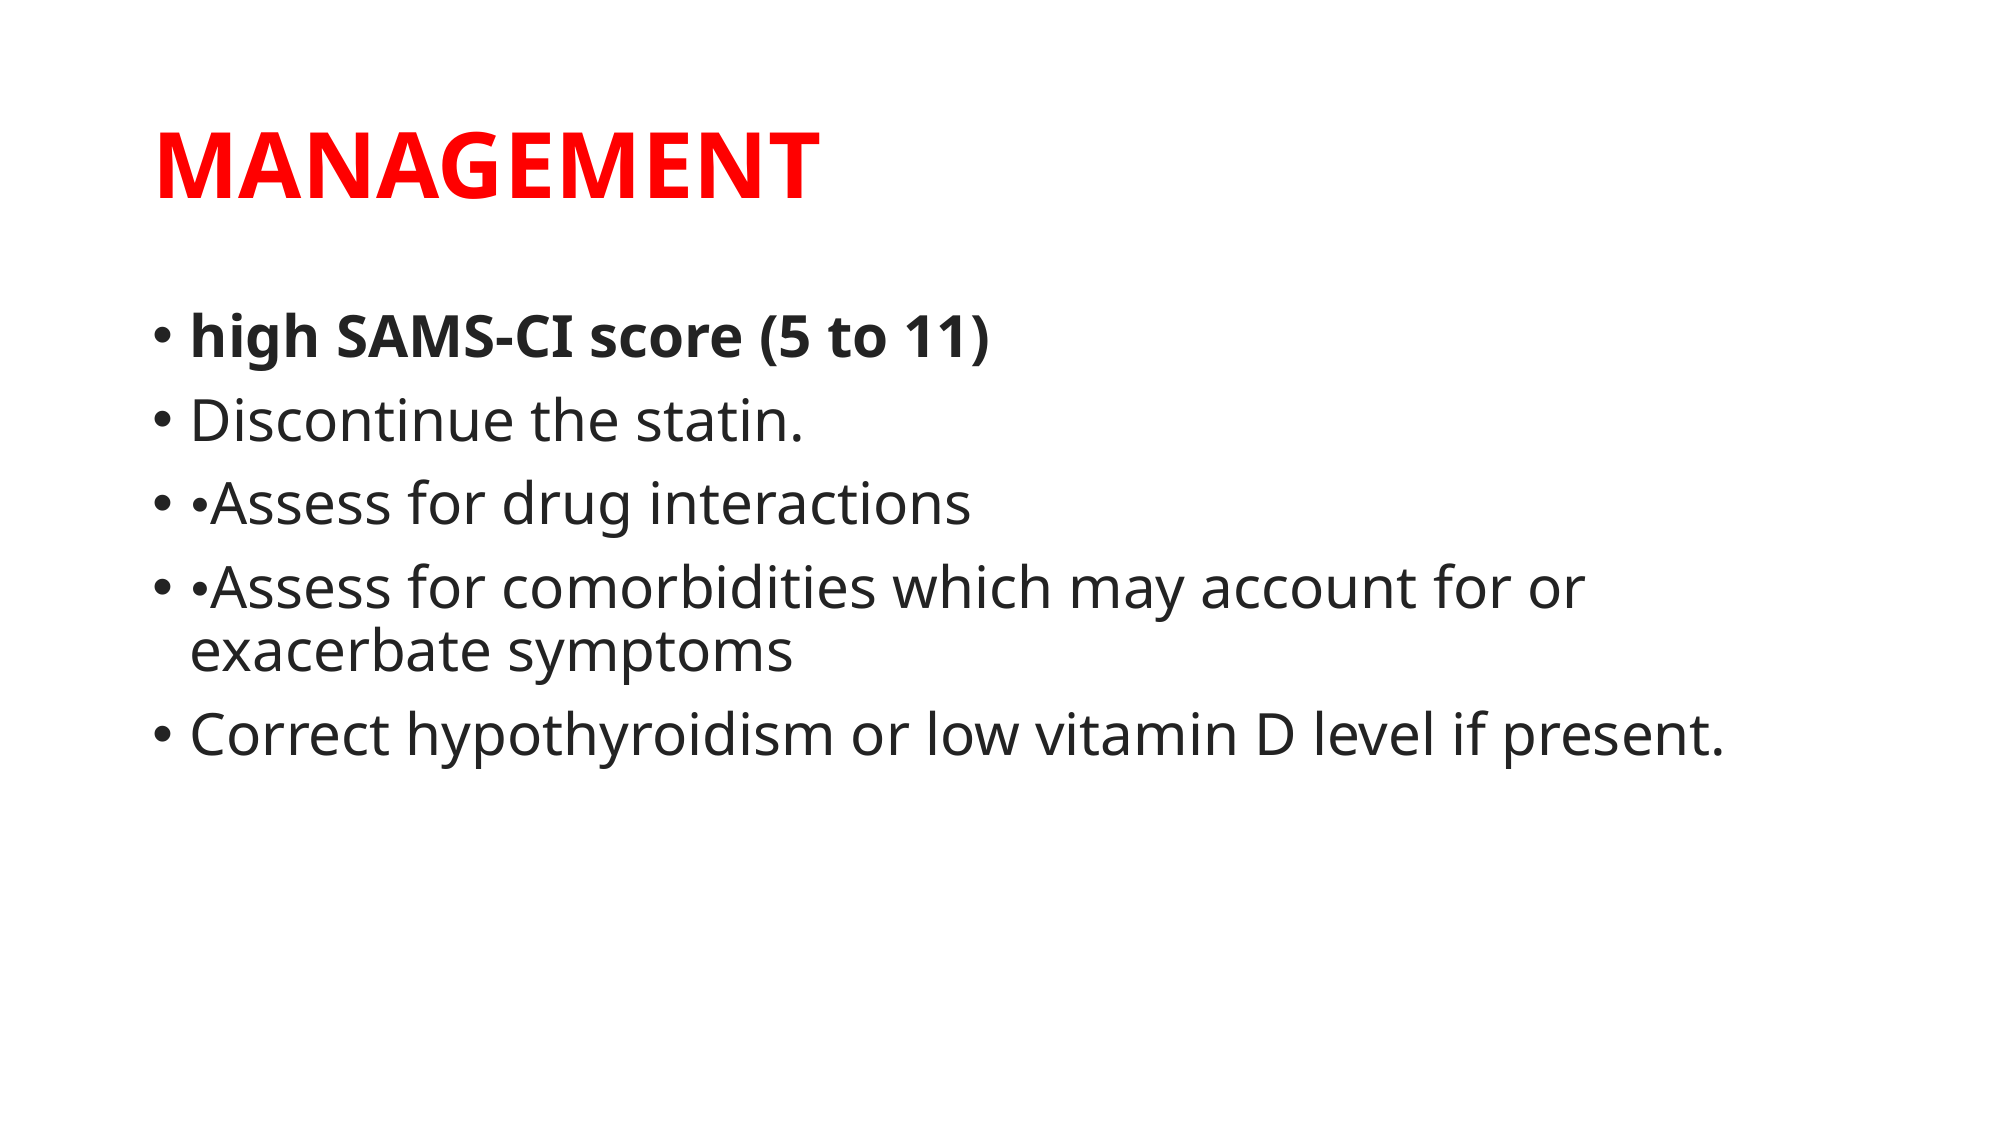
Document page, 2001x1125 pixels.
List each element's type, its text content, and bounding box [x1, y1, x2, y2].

list high SAMS-CI score (5 to 11) Discontinue the statin. •Assess for drug interactions •Assess for comorbidities which may account for or exacerbate symptoms Correct hypothyroidism or low vitamin D level if present. [137, 299, 1863, 1014]
title MANAGEMENT [137, 59, 1863, 278]
